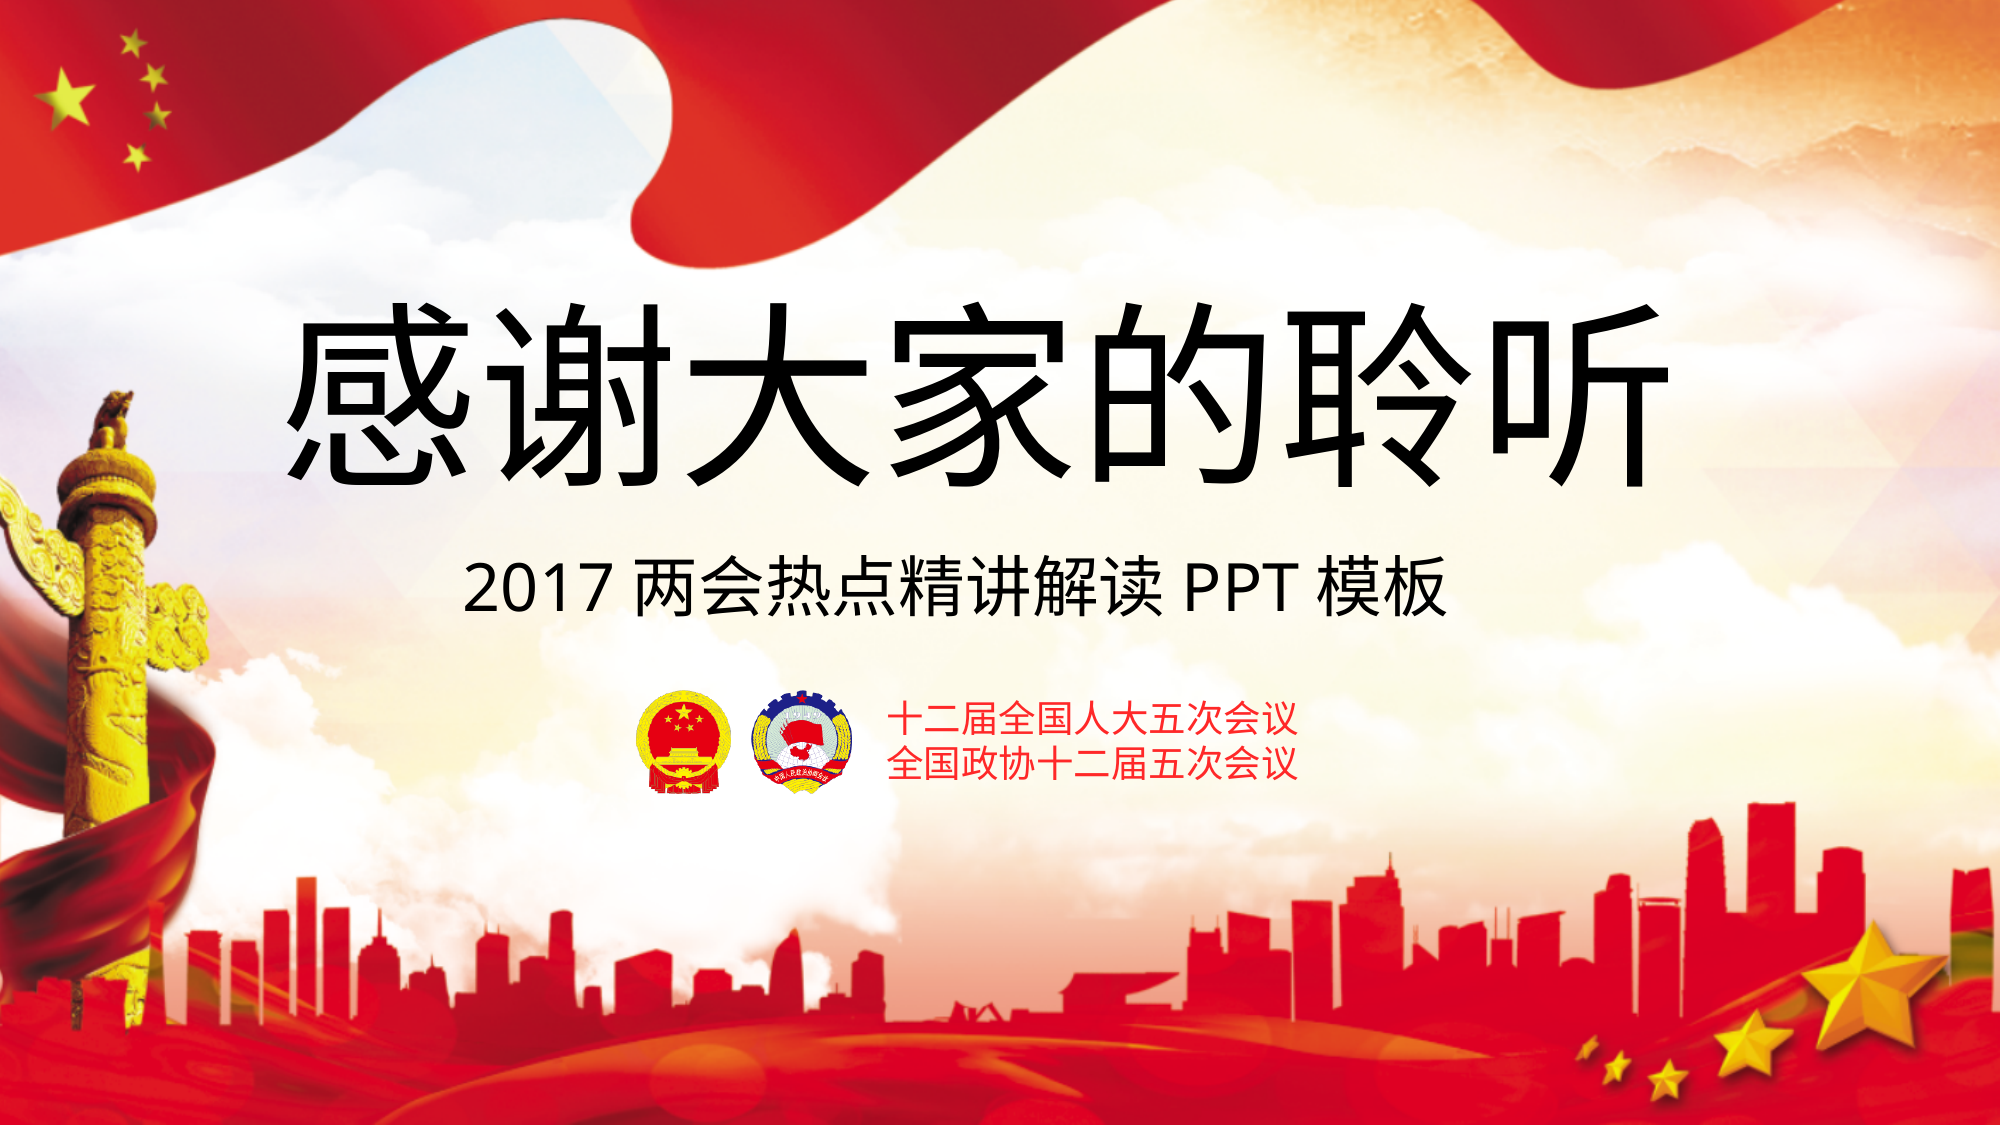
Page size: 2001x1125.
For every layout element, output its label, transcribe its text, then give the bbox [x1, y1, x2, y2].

text_box 2017两会热点精讲解读PPT模板 [447, 537, 1464, 633]
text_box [636, 687, 1361, 796]
picture [0, 0, 2000, 1125]
text_box 感谢大家的聆听 [252, 263, 1706, 519]
